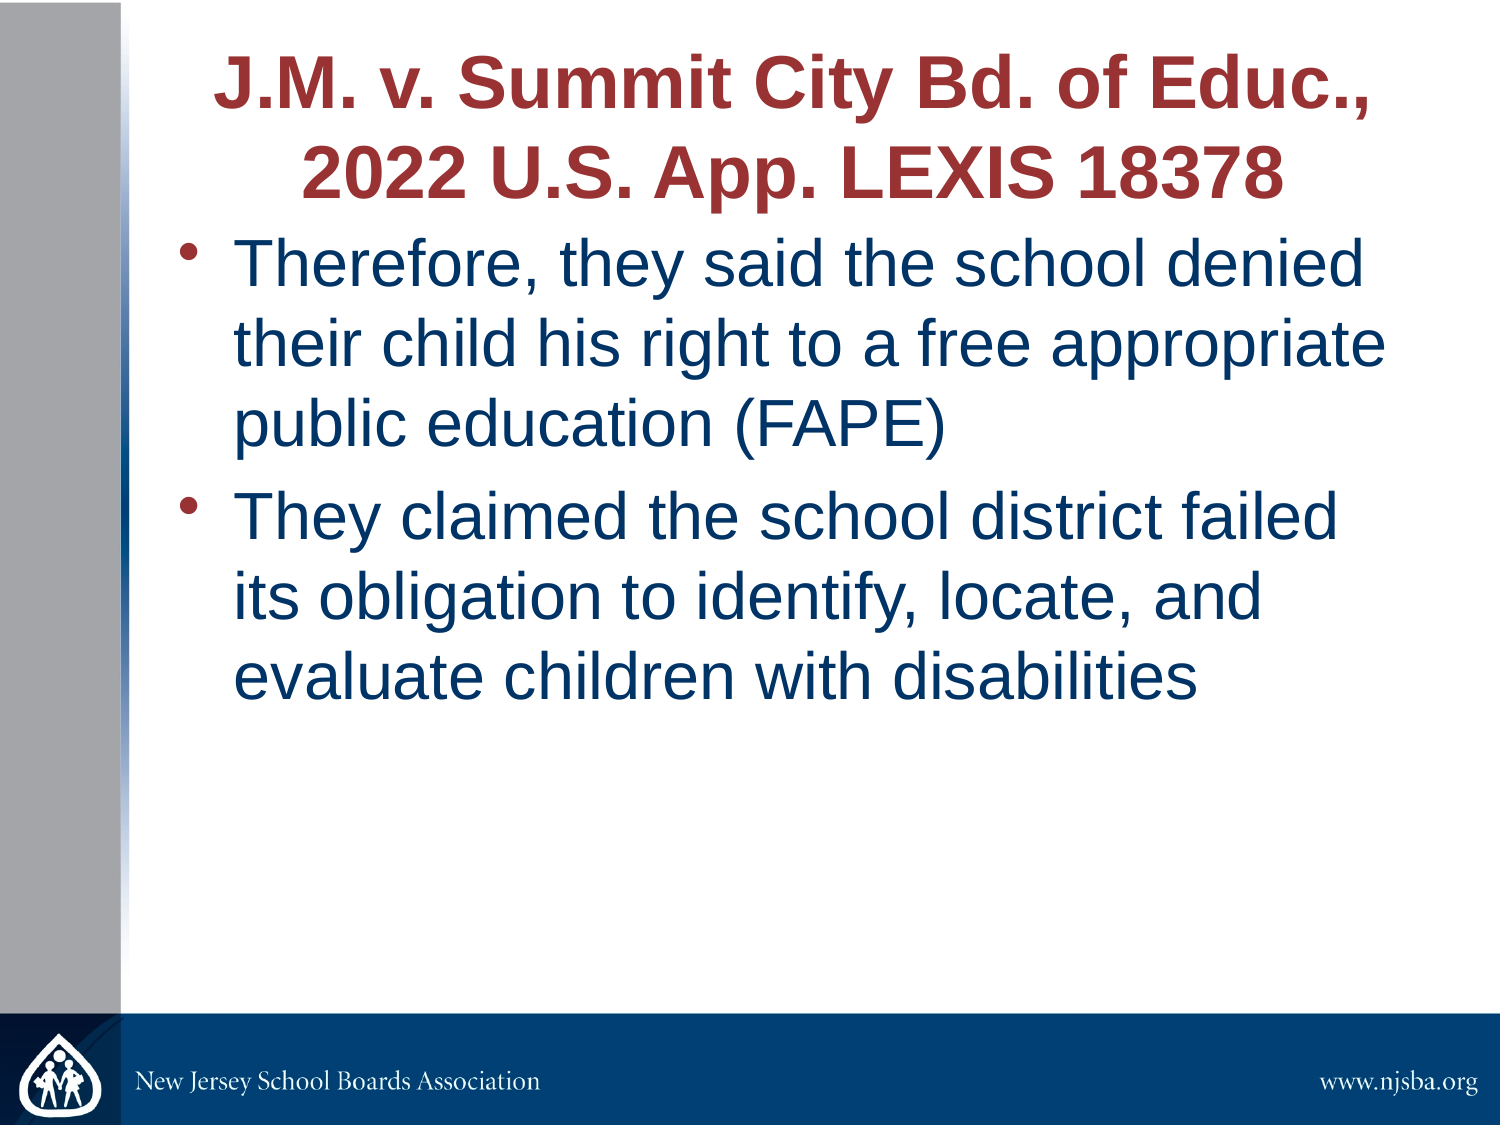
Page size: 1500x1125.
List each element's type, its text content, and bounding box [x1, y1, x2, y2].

title J.M. v. Summit City Bd. of Educ., 2022 U.S. App. LEXIS 18378​ [162, 24, 1425, 132]
list Therefore, they said the school denied their child his right to a free appropriate public education (FAPE)​ They claimed the school district failed its obligation to identify, locate, and evaluate children with disabilities​ [162, 212, 1425, 1005]
picture [0, 1, 1500, 1125]
